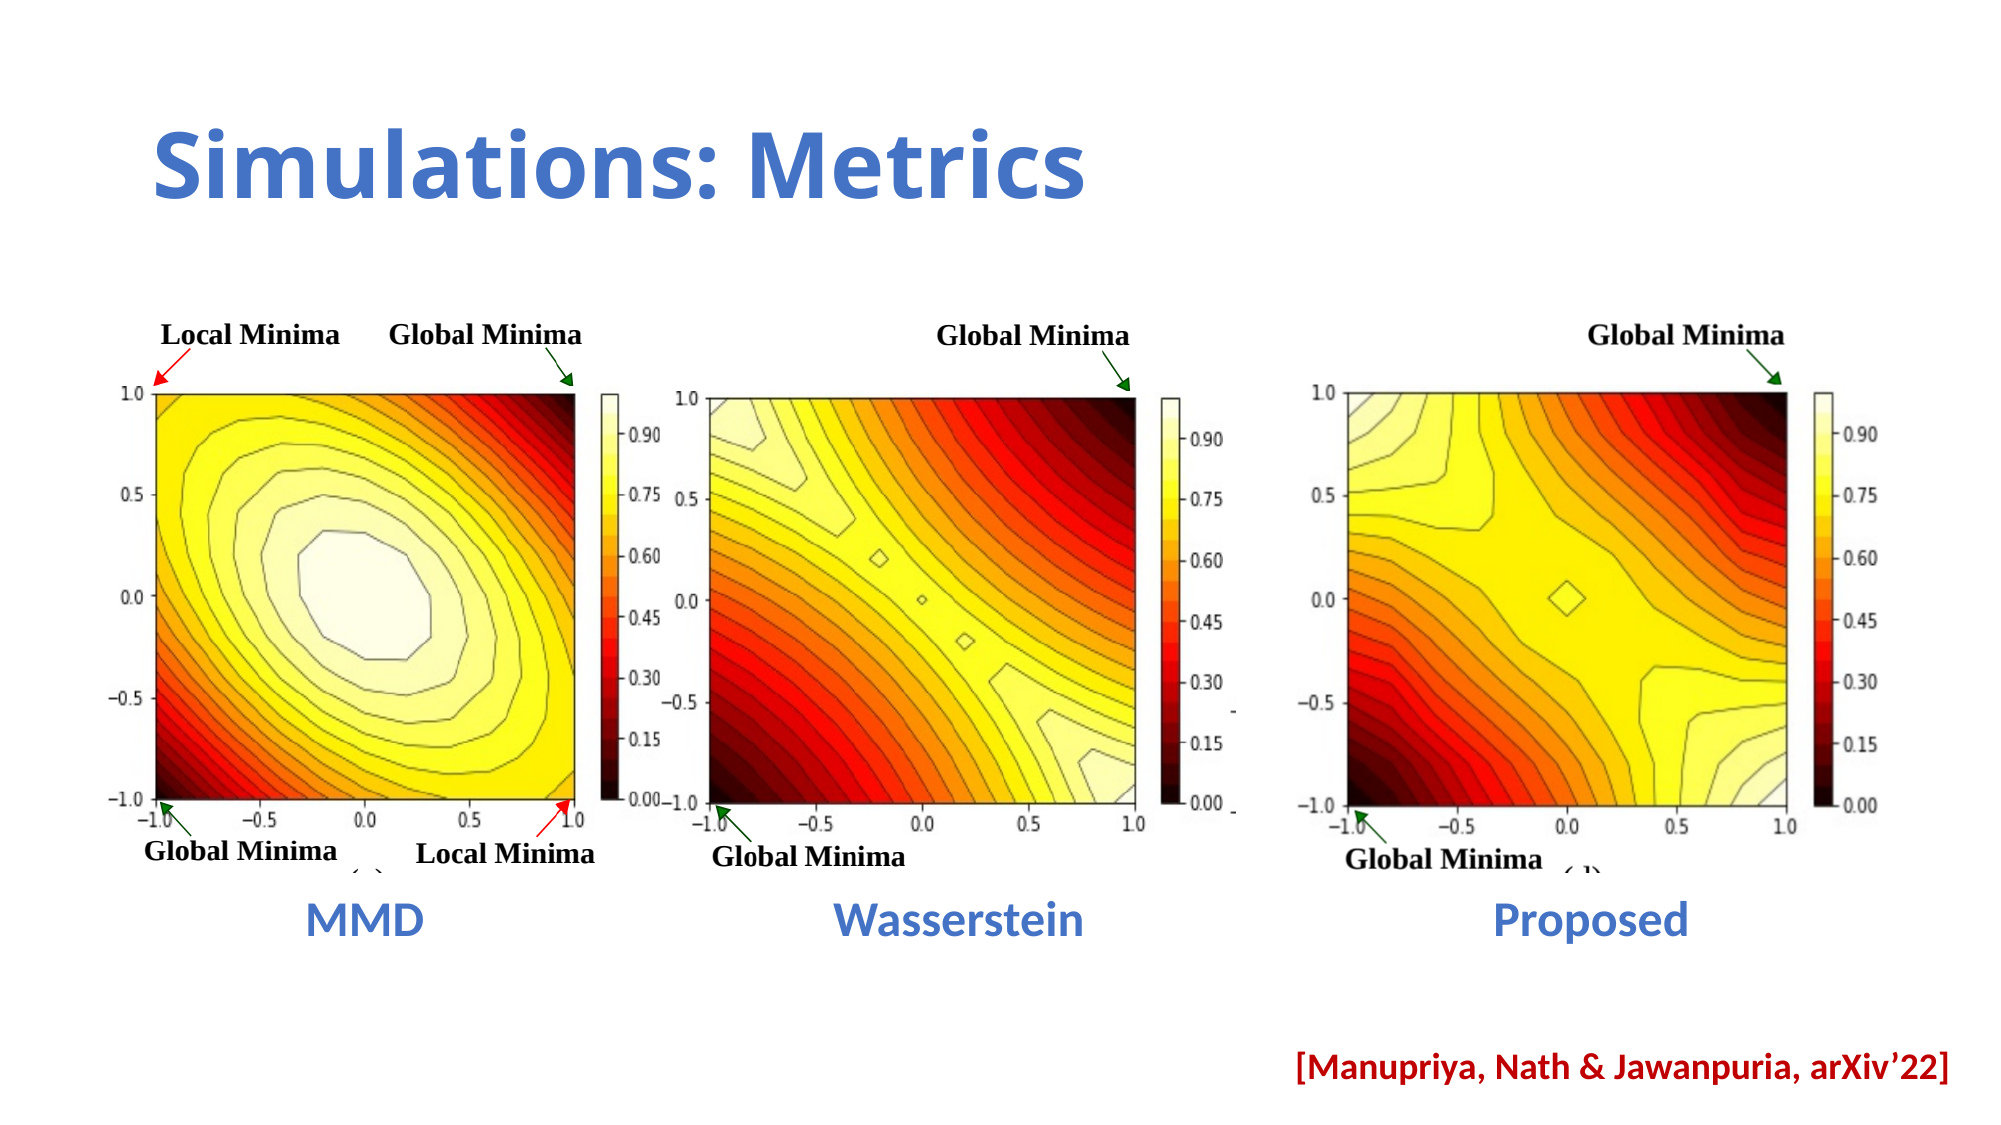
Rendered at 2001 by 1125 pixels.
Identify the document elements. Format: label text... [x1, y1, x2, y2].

text_box Proposed [1478, 879, 1705, 955]
text_box Wasserstein [818, 879, 1100, 955]
text_box MMD [290, 879, 440, 955]
title Simulations: Metrics [137, 59, 1863, 278]
picture [103, 314, 1236, 873]
text_box [Manupriya, Nath & Jawanpuria, arXiv’22] [1280, 1034, 1969, 1095]
picture [1294, 314, 1889, 873]
